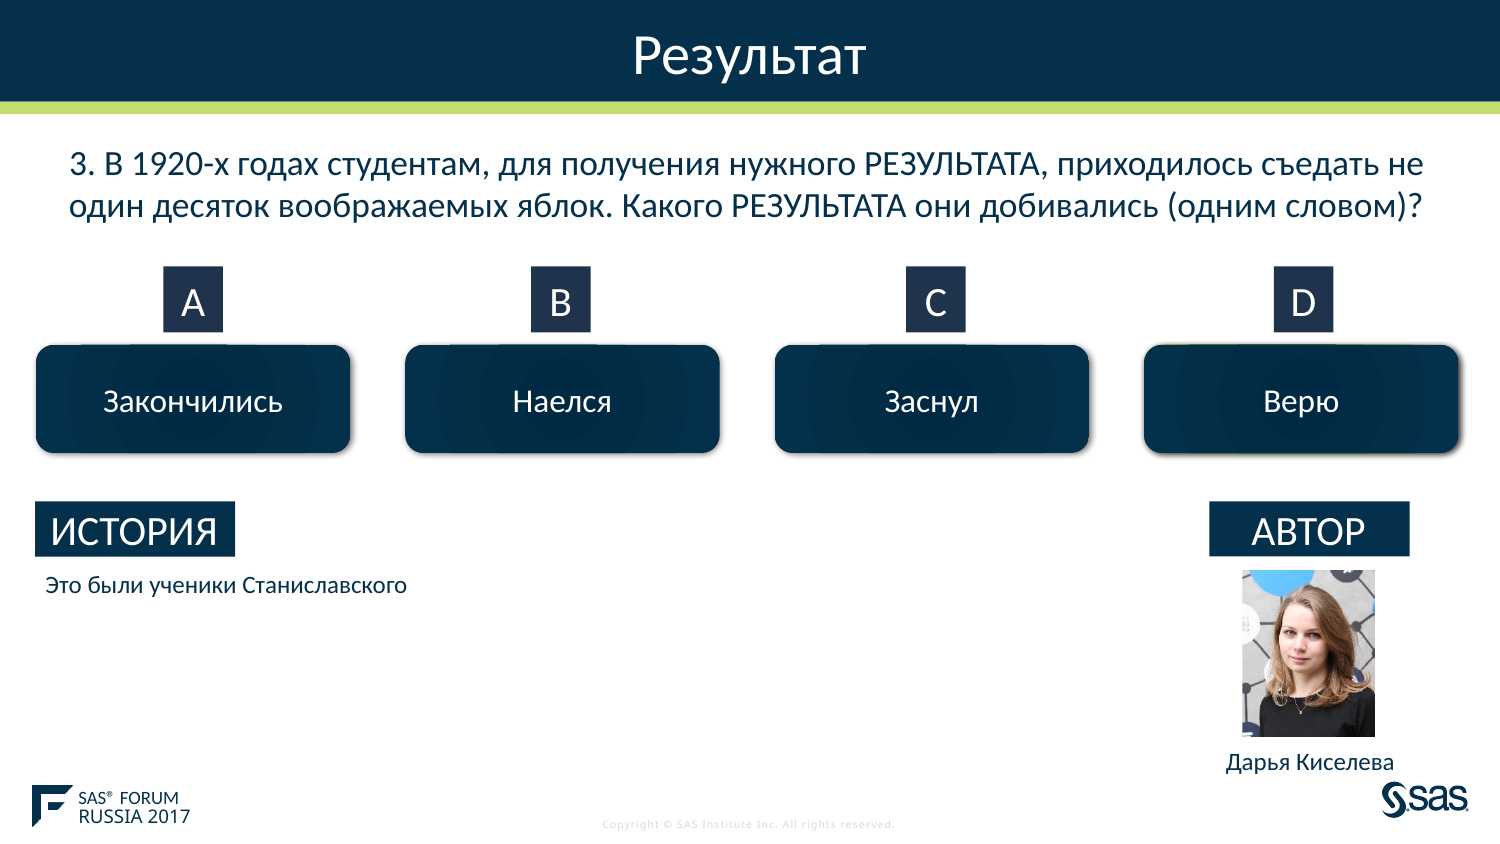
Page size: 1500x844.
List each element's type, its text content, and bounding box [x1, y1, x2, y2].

text_box [1272, 329, 1336, 334]
text_box Закончились [35, 344, 351, 454]
text_box Наелся [405, 344, 720, 454]
title Результат [102, 13, 1398, 89]
text_box 3. В 1920-х годах студентам, для получения нужного РЕЗУЛЬТАТА, приходилось съедать не один десяток воображаемых яблок. Какого РЕЗУЛЬТАТА они добивались (одним словом)? [35, 120, 1459, 245]
text_box Заснул [774, 344, 1090, 454]
text_box Это были ученики Станиславского [30, 560, 1139, 763]
picture [32, 785, 73, 827]
text_box [529, 329, 593, 334]
text_box [0, 0, 1500, 100]
text_box Дарья Киселева [1168, 738, 1452, 785]
text_box C [902, 269, 970, 329]
text_box A [159, 269, 227, 329]
text_box [0, 100, 1500, 116]
text_box D [1270, 269, 1337, 329]
text_box АВТОР [1204, 499, 1413, 559]
text_box [161, 329, 225, 334]
text_box [904, 329, 968, 334]
text_box B [527, 269, 595, 329]
text_box [1272, 264, 1336, 269]
text_box Верю [1143, 344, 1459, 454]
text_box [904, 264, 968, 269]
text_box [529, 264, 593, 269]
text_box [161, 264, 225, 269]
text_box ИСТОРИЯ [30, 499, 239, 559]
picture [1242, 570, 1376, 738]
